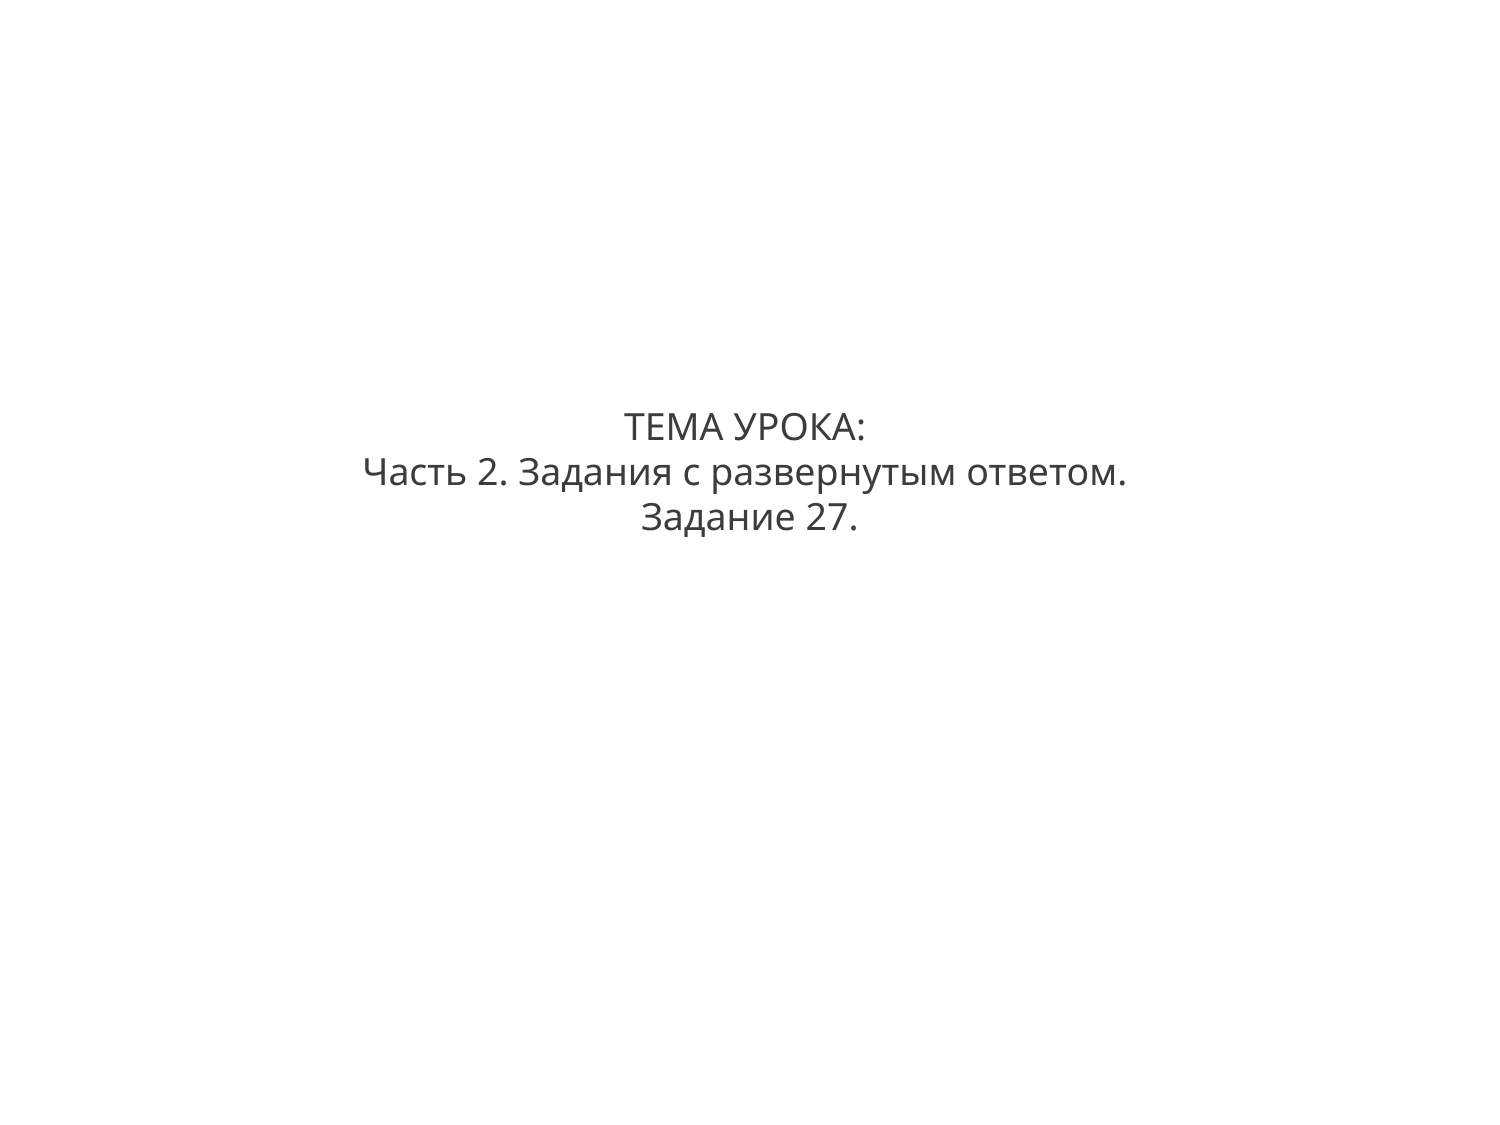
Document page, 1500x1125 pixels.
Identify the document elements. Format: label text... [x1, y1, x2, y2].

title ТЕМА УРОКА: Часть 2. Задания с развернутым ответом. Задание 27. [112, 349, 1388, 591]
